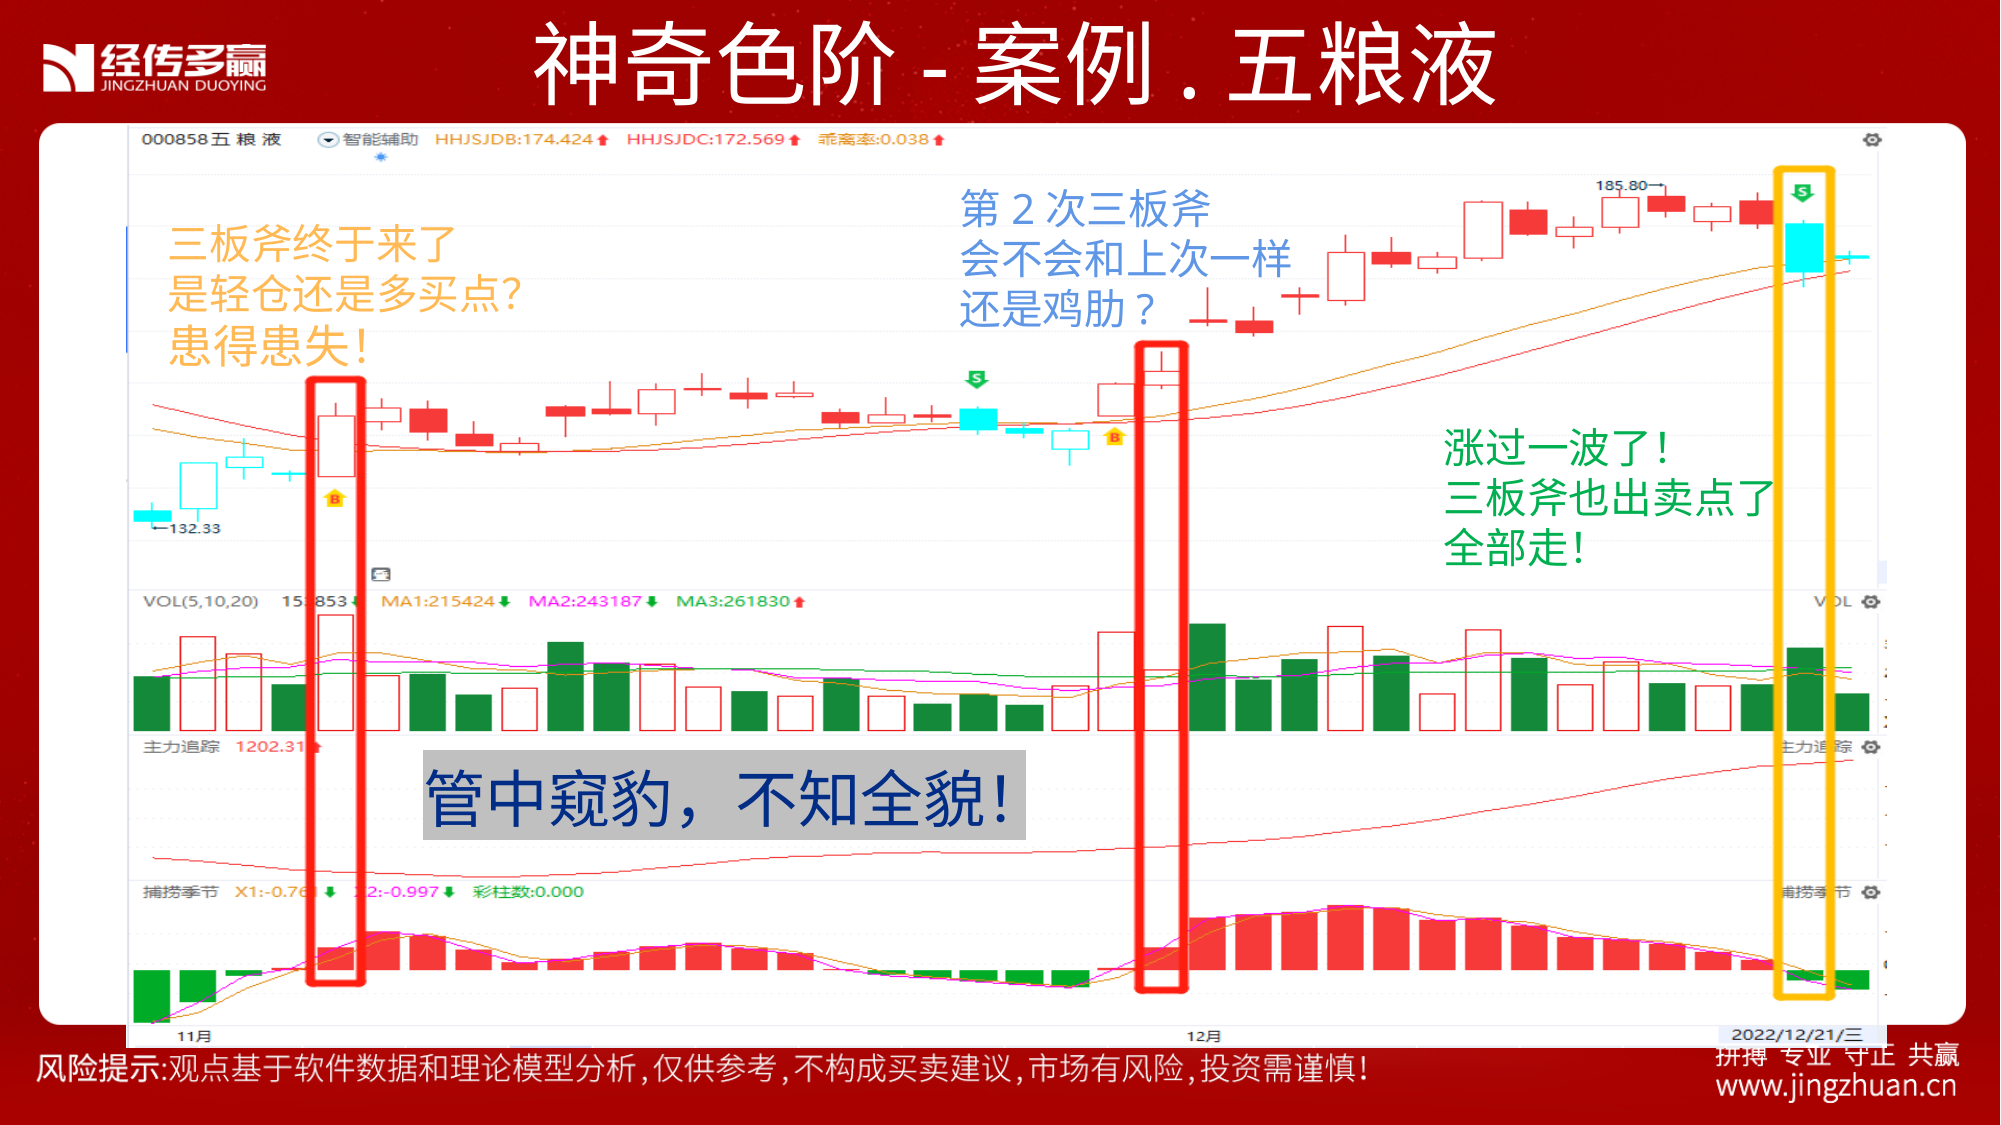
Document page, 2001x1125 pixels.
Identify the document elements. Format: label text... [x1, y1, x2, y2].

text_box 神奇色阶-案例.五粮液 [487, 0, 1544, 125]
picture [0, 0, 2000, 1125]
